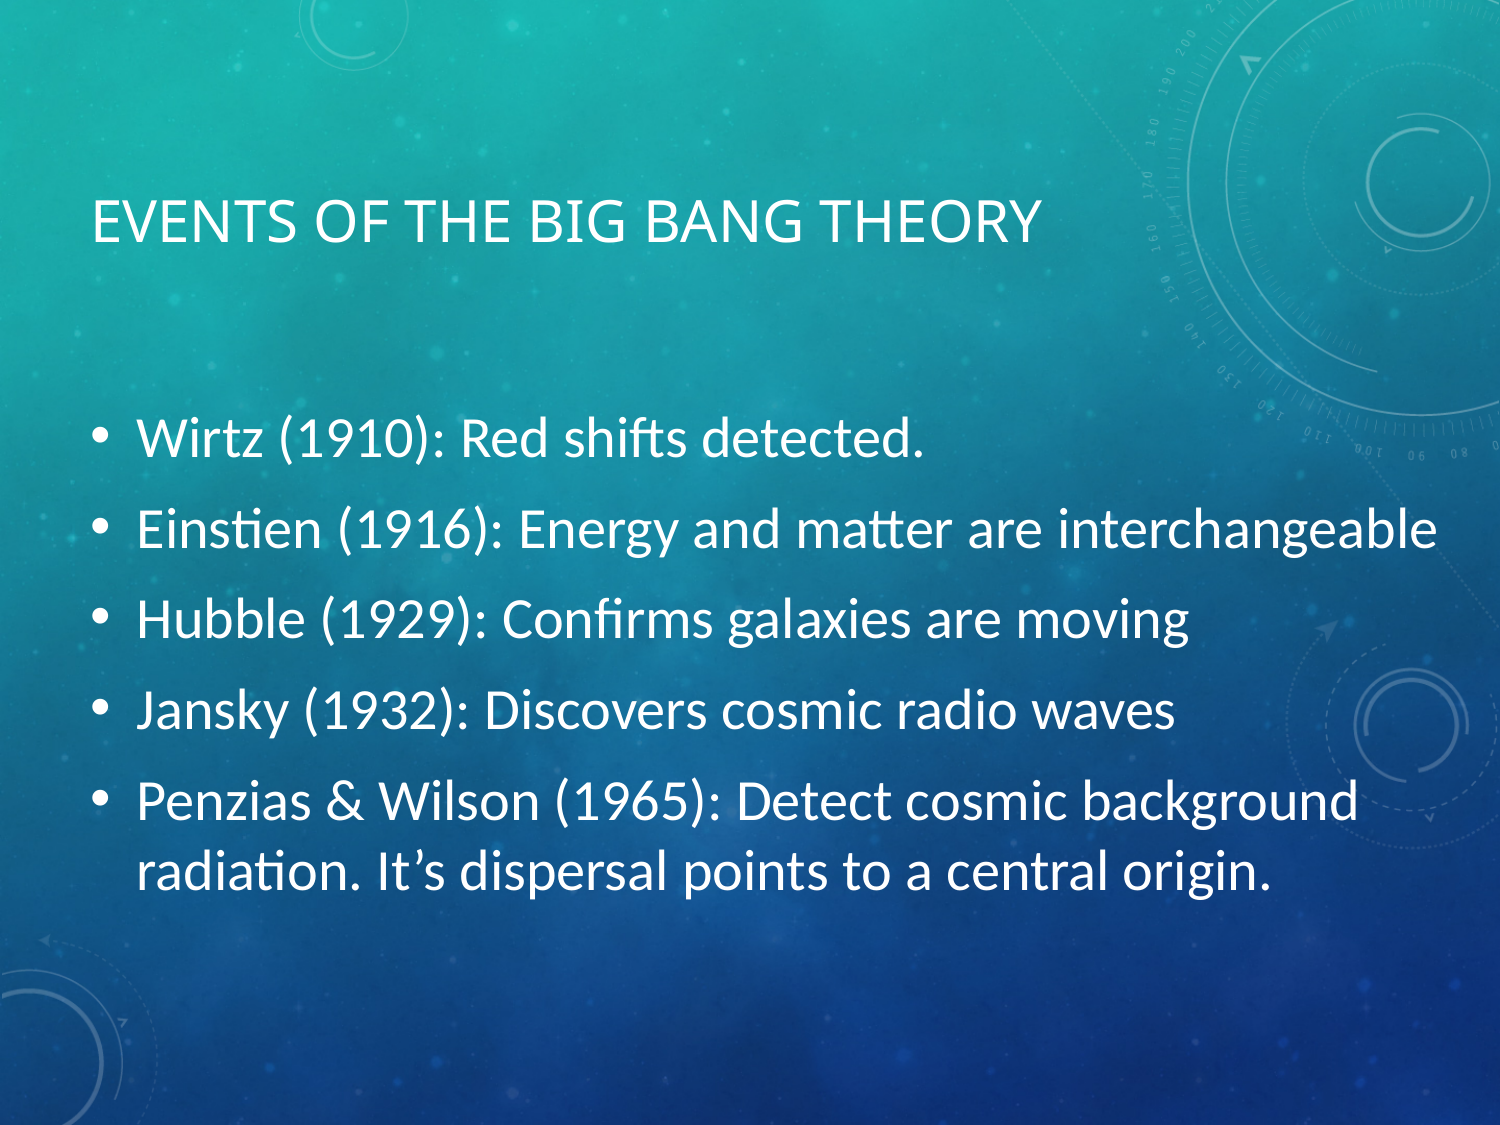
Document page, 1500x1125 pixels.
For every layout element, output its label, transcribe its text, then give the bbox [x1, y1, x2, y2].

picture [0, 0, 1500, 1125]
list Wirtz (1910): Red shifts detected. Einstien (1916): Energy and matter are interchangeable Hubble (1929): Confirms galaxies are moving Jansky (1932): Discovers cosmic radio waves Penzias & Wilson (1965): Detect cosmic background radiation. It’s dispersal points to a central origin. [75, 351, 1461, 950]
title Events of the Big bang Theory [75, 99, 1350, 339]
